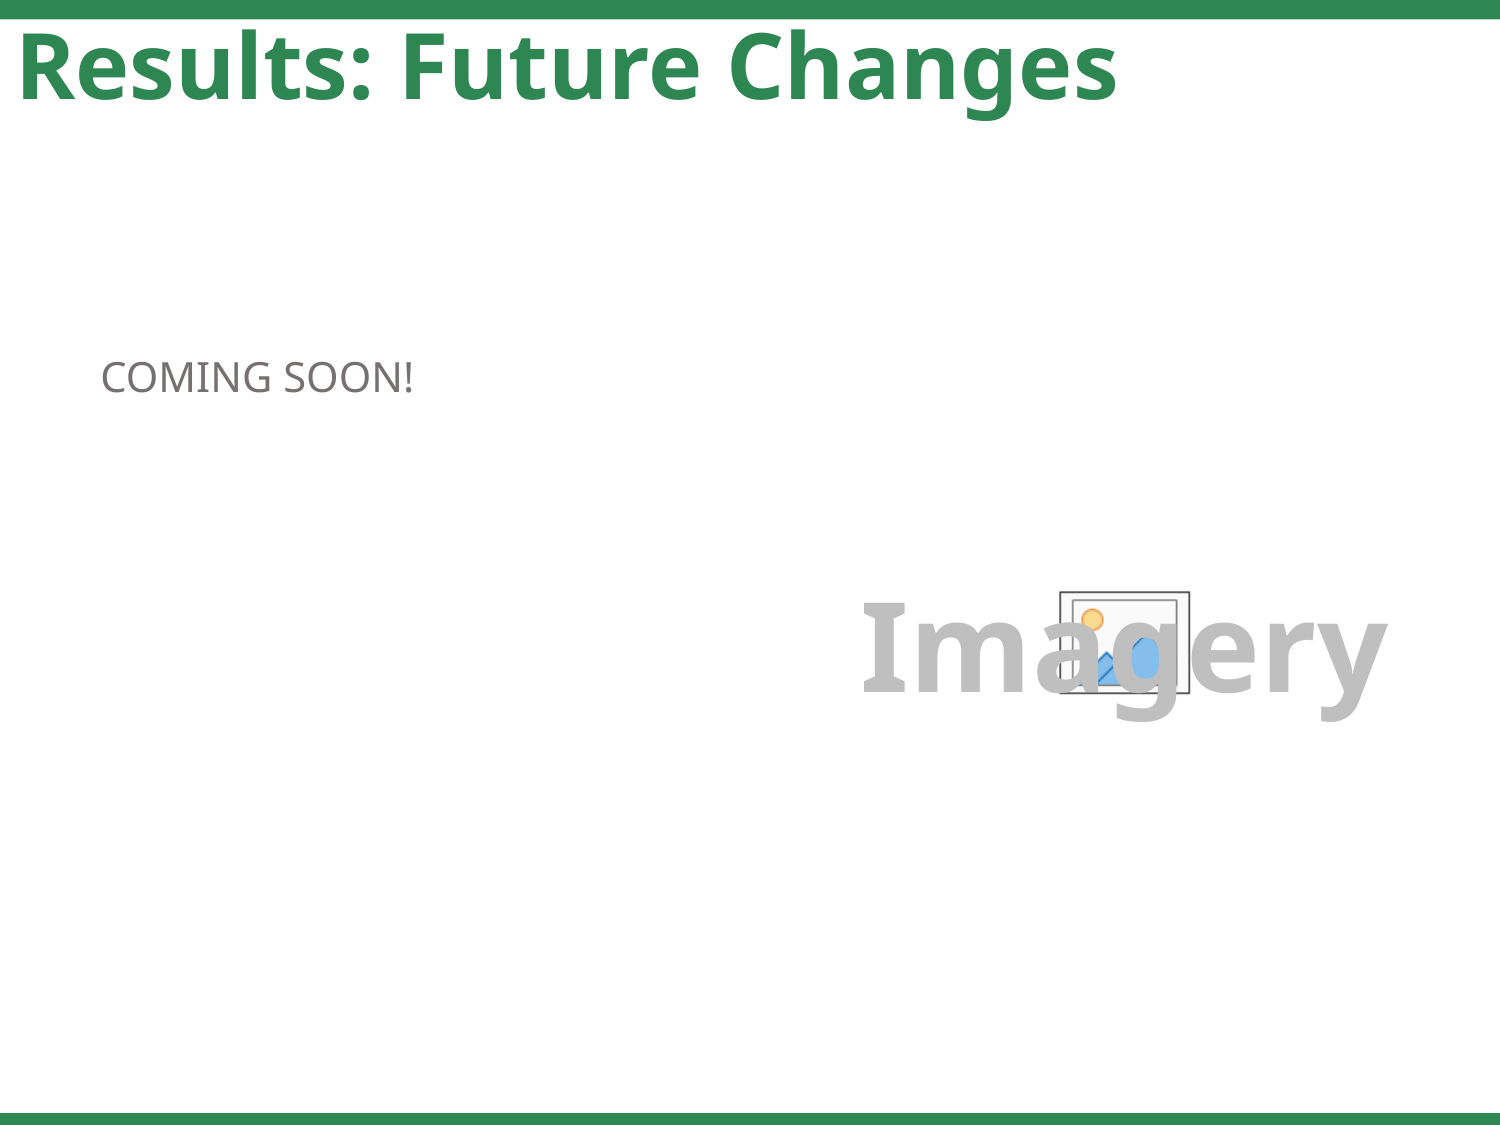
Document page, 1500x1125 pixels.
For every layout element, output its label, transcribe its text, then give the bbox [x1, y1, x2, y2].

list Results: Future Changes [0, 10, 1500, 128]
list COMING SOON! [85, 349, 675, 903]
picture [749, 160, 1500, 1125]
